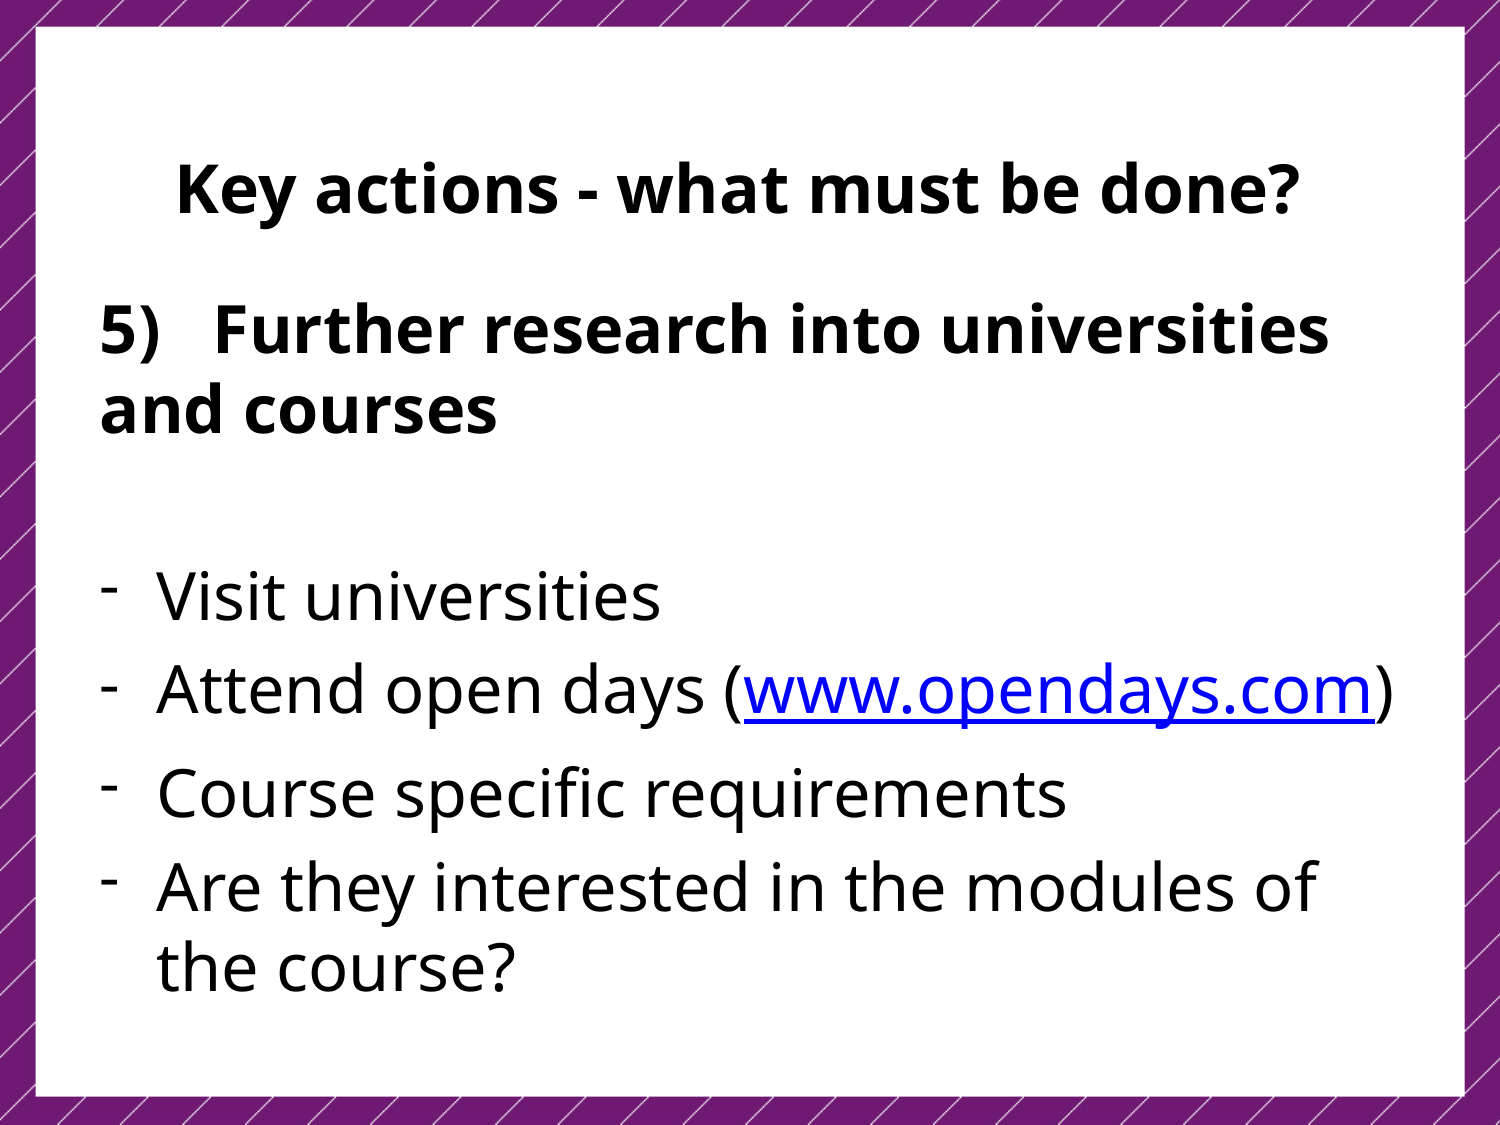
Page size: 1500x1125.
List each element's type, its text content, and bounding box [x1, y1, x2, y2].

list 5) Further research into universities and courses Visit universities Attend open days (www.opendays.com) Course specific requirements Are they interested in the modules of the course? [85, 278, 1436, 1022]
picture [0, 0, 1500, 1125]
text_box Key actions - what must be done? [159, 127, 1317, 246]
